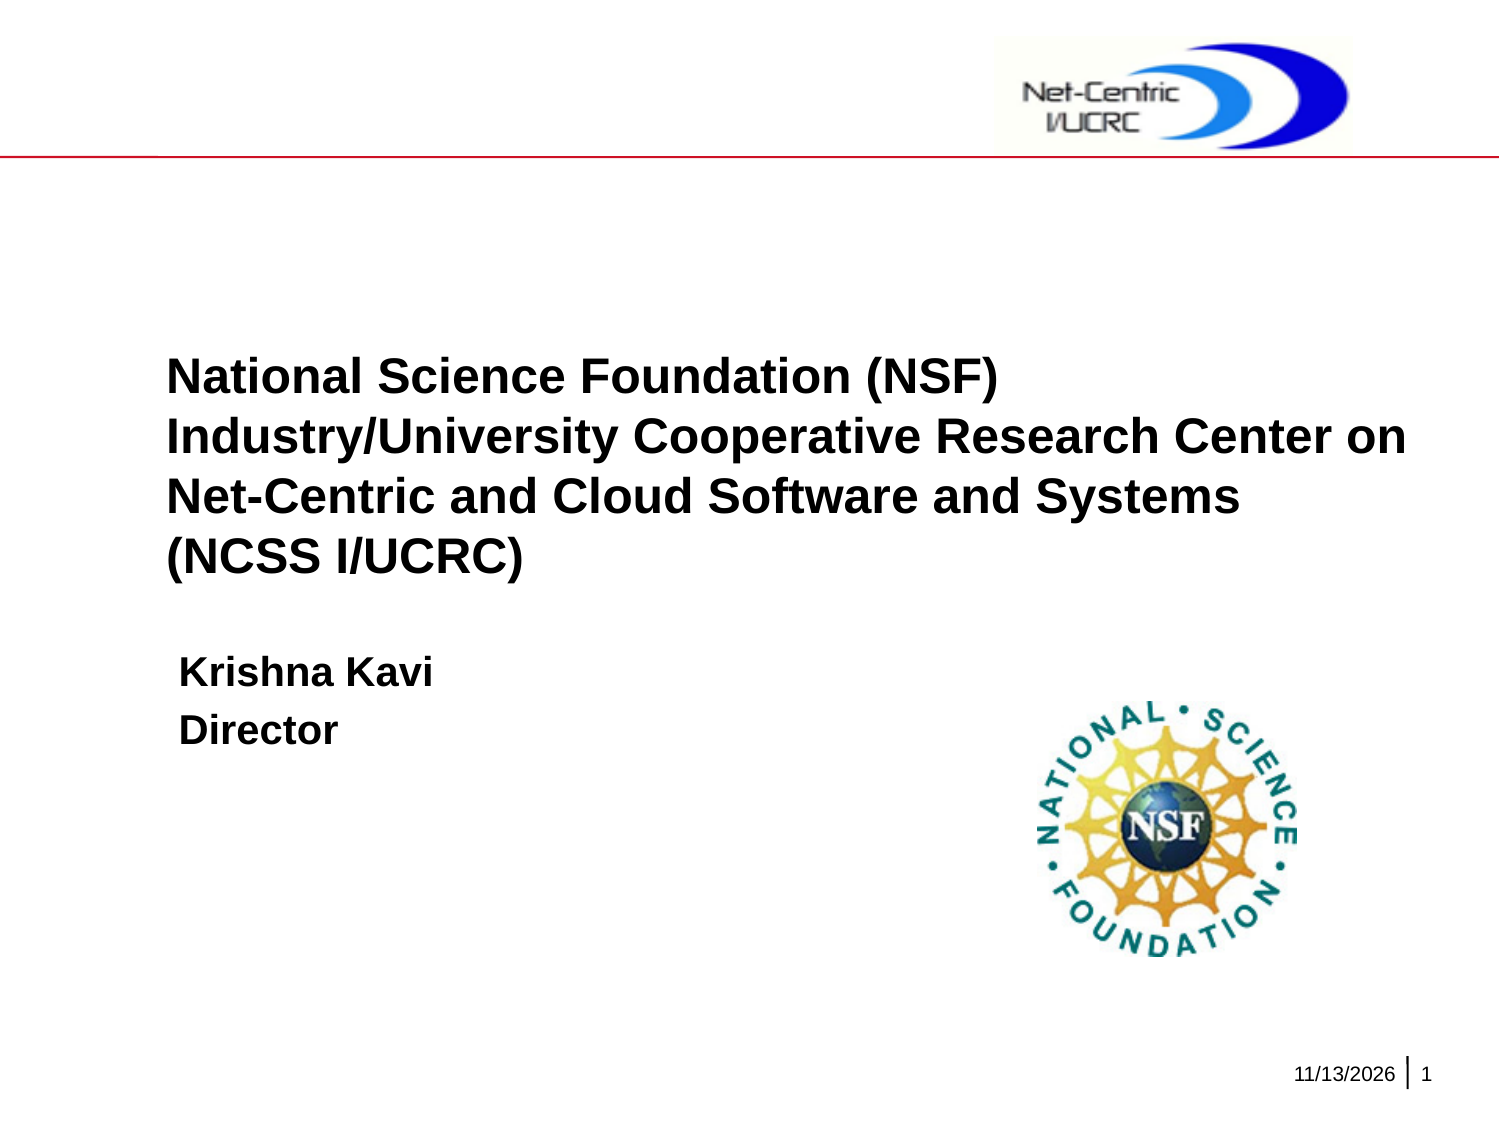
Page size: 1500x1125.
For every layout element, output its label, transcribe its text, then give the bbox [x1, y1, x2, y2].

picture [994, 36, 1353, 156]
picture [1037, 701, 1297, 957]
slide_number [1045, 1042, 1396, 1103]
text_box Krishna Kavi Director [163, 637, 1214, 781]
text_box National Science Foundation (NSF) Industry/University Cooperative Research Center on Net-Centric and Cloud Software and Systems (NCSS I/UCRC) [151, 349, 1427, 591]
slide_number 1 [1420, 1042, 1490, 1103]
